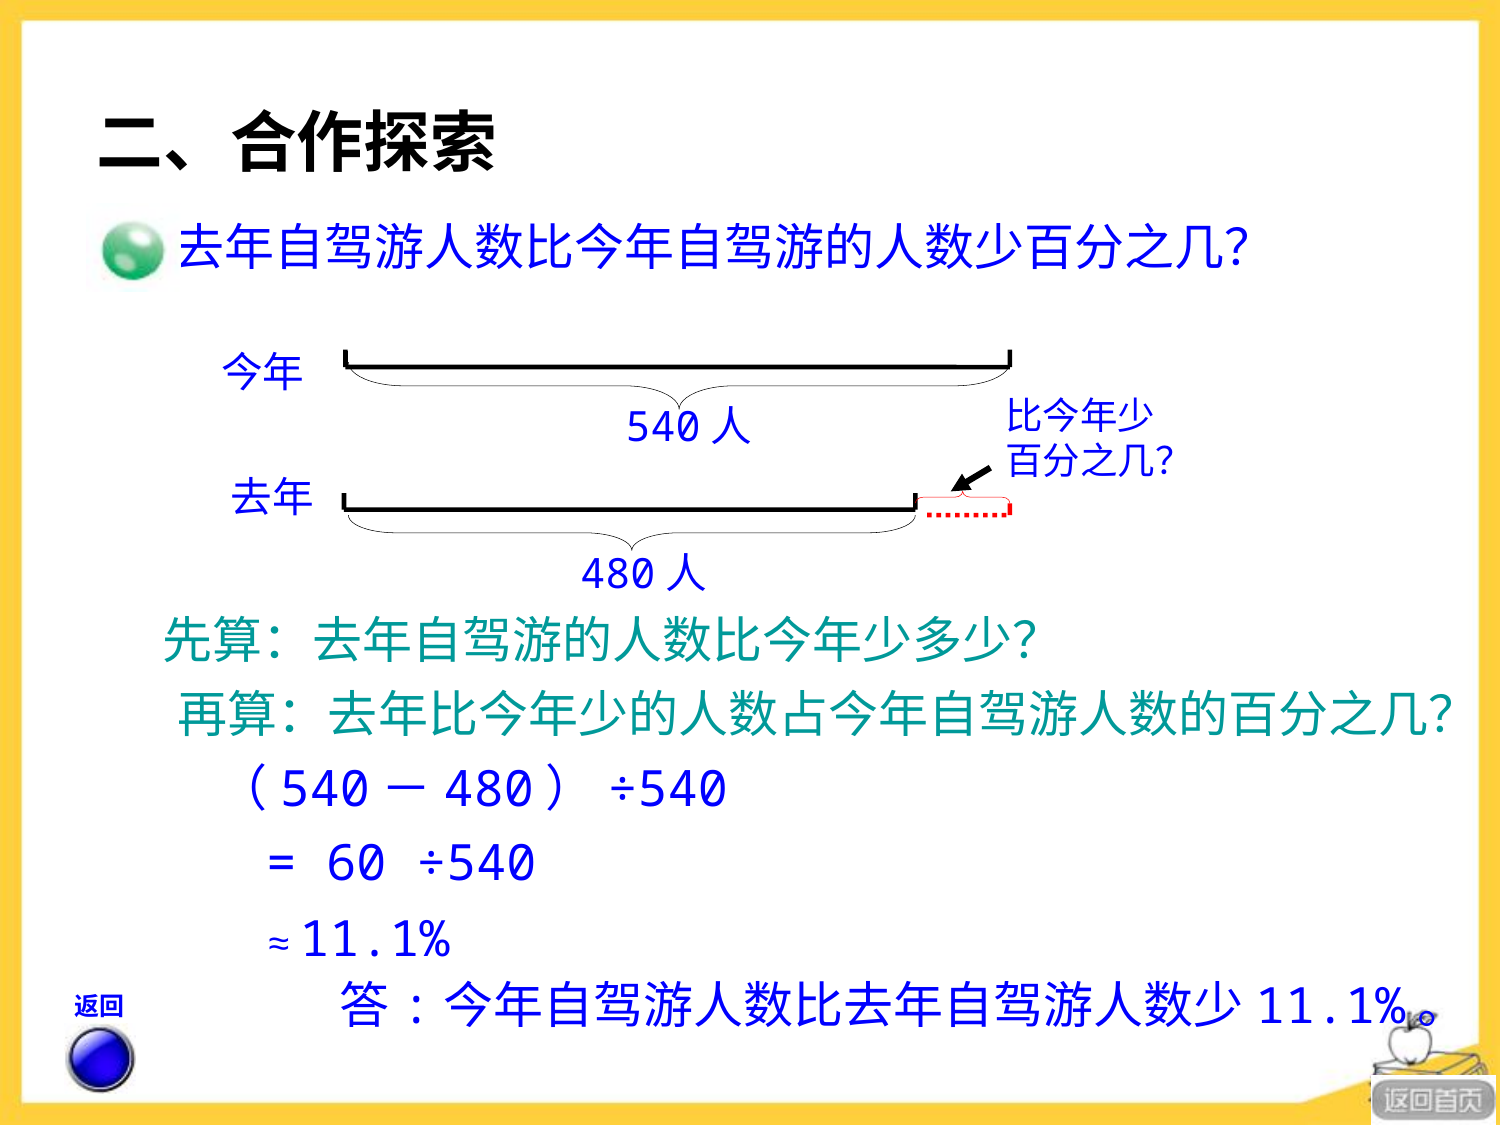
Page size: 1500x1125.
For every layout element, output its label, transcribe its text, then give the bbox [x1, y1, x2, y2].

text_box （540－480）÷540 [112, 737, 786, 825]
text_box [59, 982, 214, 1095]
text_box [112, 184, 1343, 325]
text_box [926, 503, 945, 516]
text_box = 60 ÷540 [251, 811, 925, 898]
text_box 再算：去年比今年少的人数占今年自驾游人数的百分之几？ [163, 645, 1493, 750]
text_box 二、合作探索 [81, 70, 1102, 205]
picture [0, 0, 1500, 1125]
text_box 先算：去年自驾游的人数比今年少多少？ [147, 571, 1488, 676]
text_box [950, 384, 1306, 536]
text_box ≈ 11.1% [253, 886, 928, 974]
text_box 480人 [565, 539, 722, 571]
text_box [915, 497, 945, 504]
text_box 答:今年自驾游人数比去年自驾游人数少11.1%。 [324, 966, 1500, 1042]
text_box 去年自驾游人数比今年自驾游的人数少百分之几？ [184, 207, 1300, 283]
text_box 去年 [215, 463, 351, 529]
text_box [348, 515, 916, 539]
text_box 540人 [610, 412, 768, 458]
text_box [206, 337, 1011, 404]
